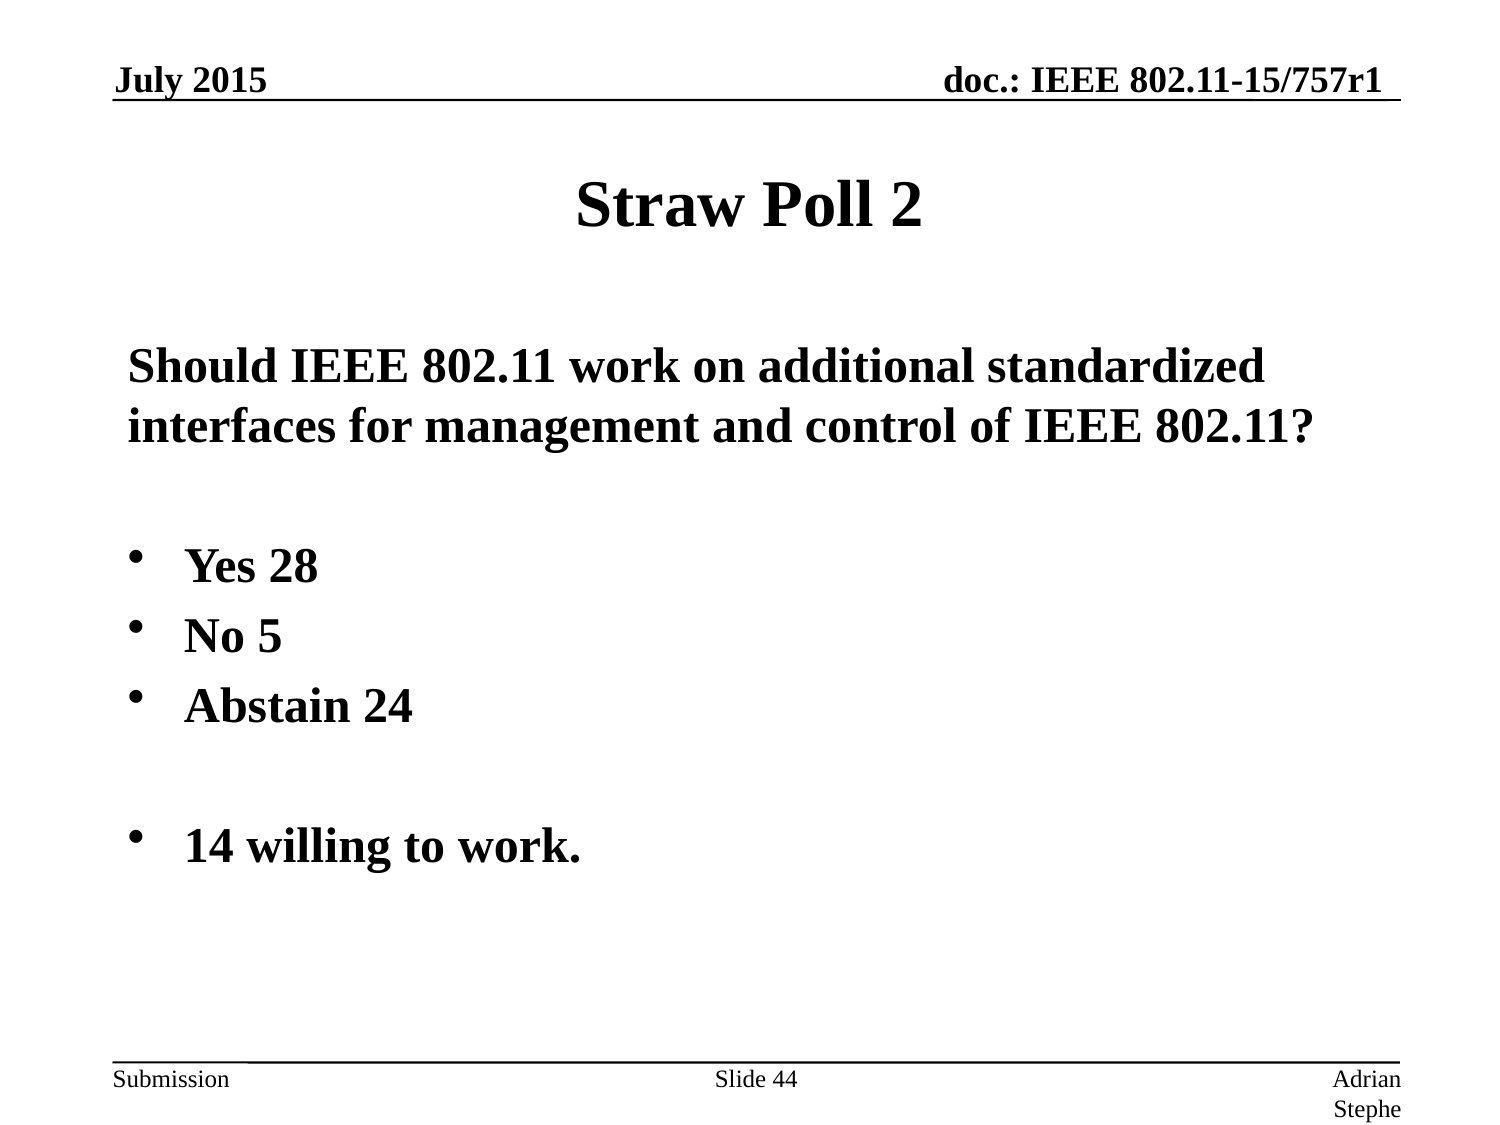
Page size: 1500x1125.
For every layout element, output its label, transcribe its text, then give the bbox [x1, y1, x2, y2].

list Should IEEE 802.11 work on additional standardized interfaces for management and control of IEEE 802.11? Yes 28 No 5 Abstain 24 14 willing to work. [112, 324, 1388, 1001]
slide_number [114, 54, 272, 101]
footer Adrian Stephens, Intel Corporation [1324, 1061, 1402, 1093]
title Straw Poll 2 [112, 112, 1388, 288]
slide_number Slide 44 [712, 1061, 800, 1093]
